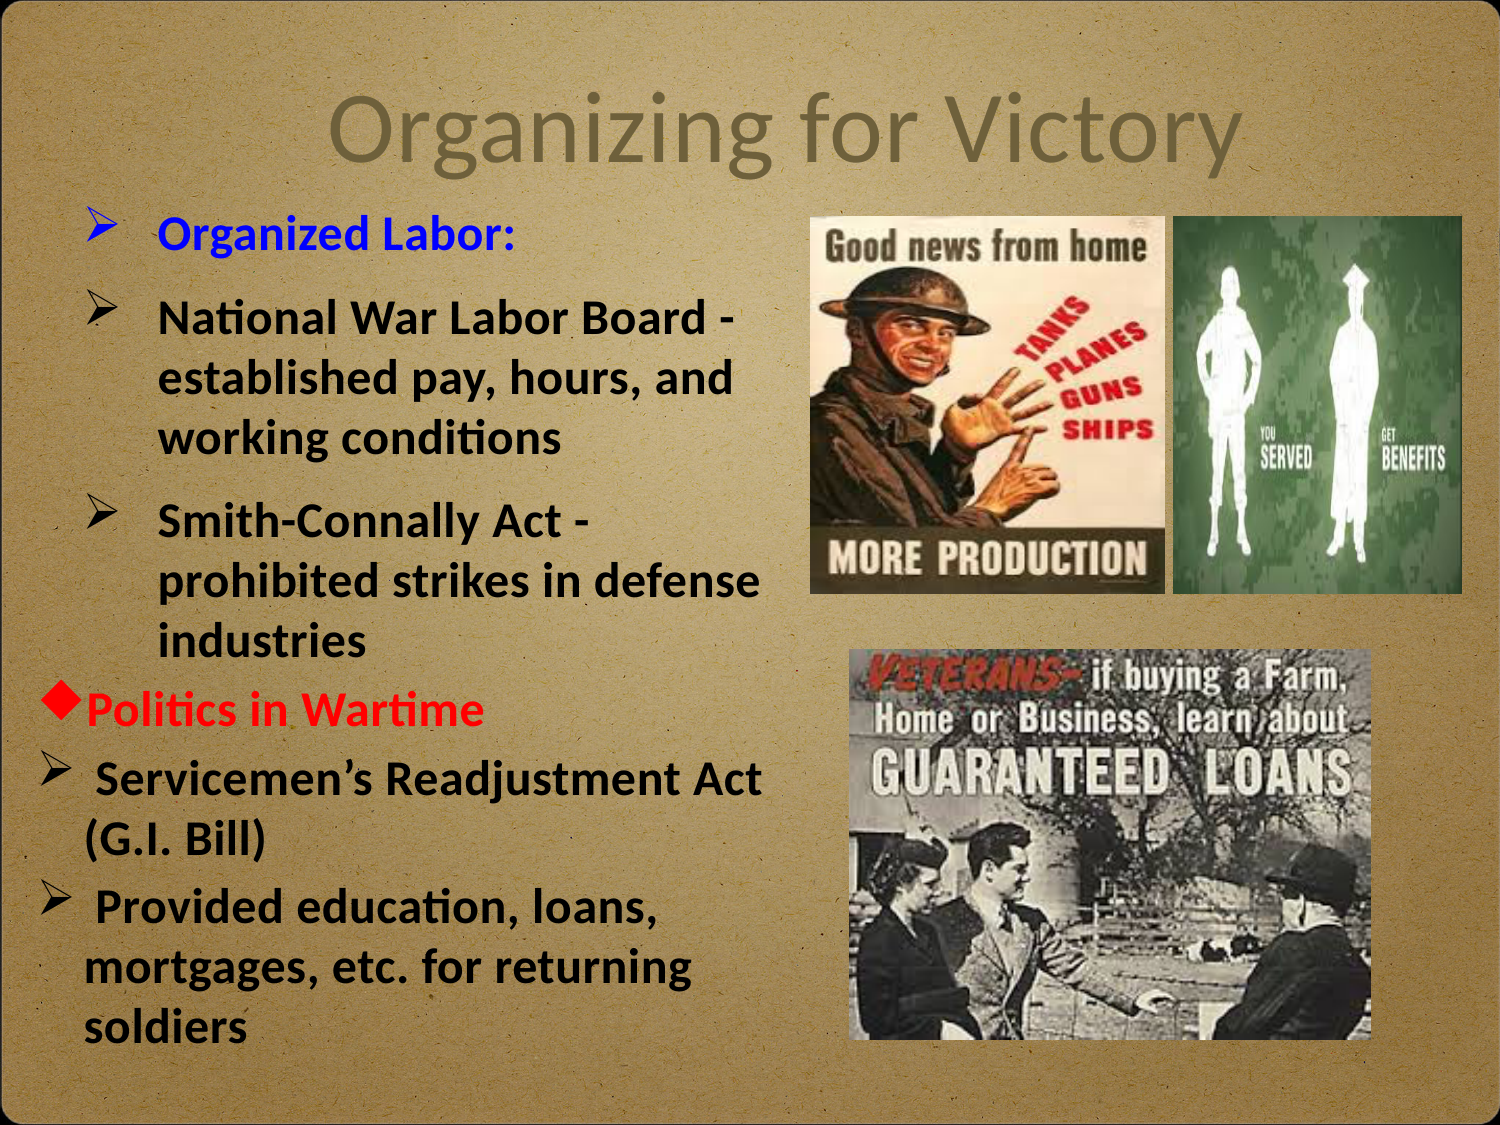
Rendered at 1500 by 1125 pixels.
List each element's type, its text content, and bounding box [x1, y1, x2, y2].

title Organizing for Victory [183, 29, 1391, 190]
list Organized Labor: National War Labor Board - established pay, hours, and working conditions Smith-Connally Act - prohibited strikes in defense industries Politics in Wartime Servicemen’s Readjustment Act (G.I. Bill) Provided education, loans, mortgages, etc. for returning soldiers [21, 193, 802, 1109]
picture [0, 0, 1500, 1125]
